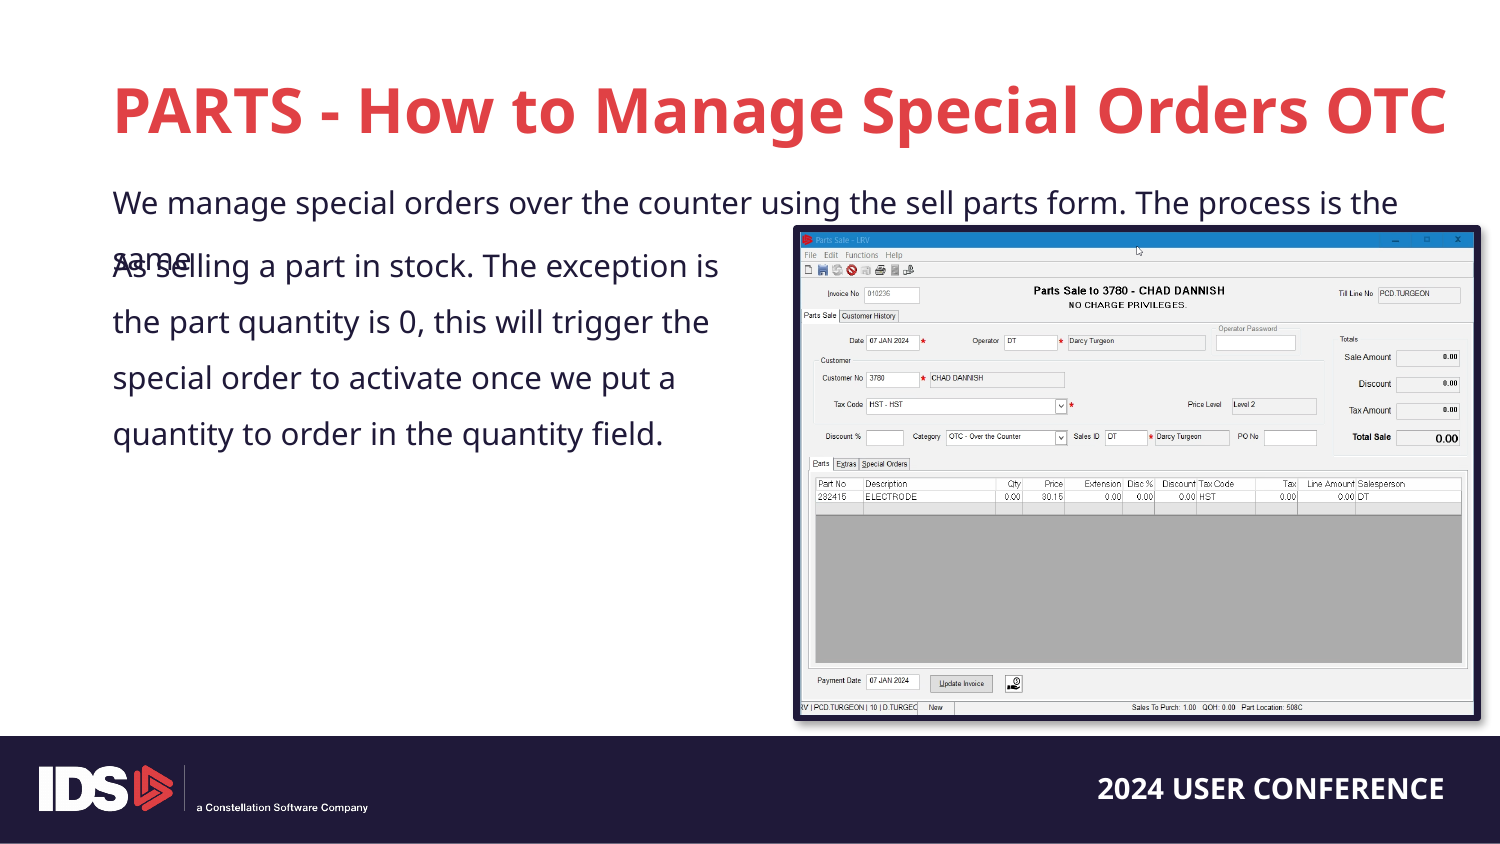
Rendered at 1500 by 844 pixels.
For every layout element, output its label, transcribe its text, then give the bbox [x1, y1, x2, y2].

list PARTS - How to Manage Special Orders OTC [97, 56, 1475, 149]
picture [799, 231, 1475, 716]
text_box We manage special orders over the counter using the sell parts form. The process is the same [97, 149, 1475, 295]
picture [39, 765, 368, 813]
text_box As selling a part in stock. The exception is the part quantity is 0, this will trigger the special order to activate once we put a quantity to order in the quantity field. [97, 212, 773, 716]
